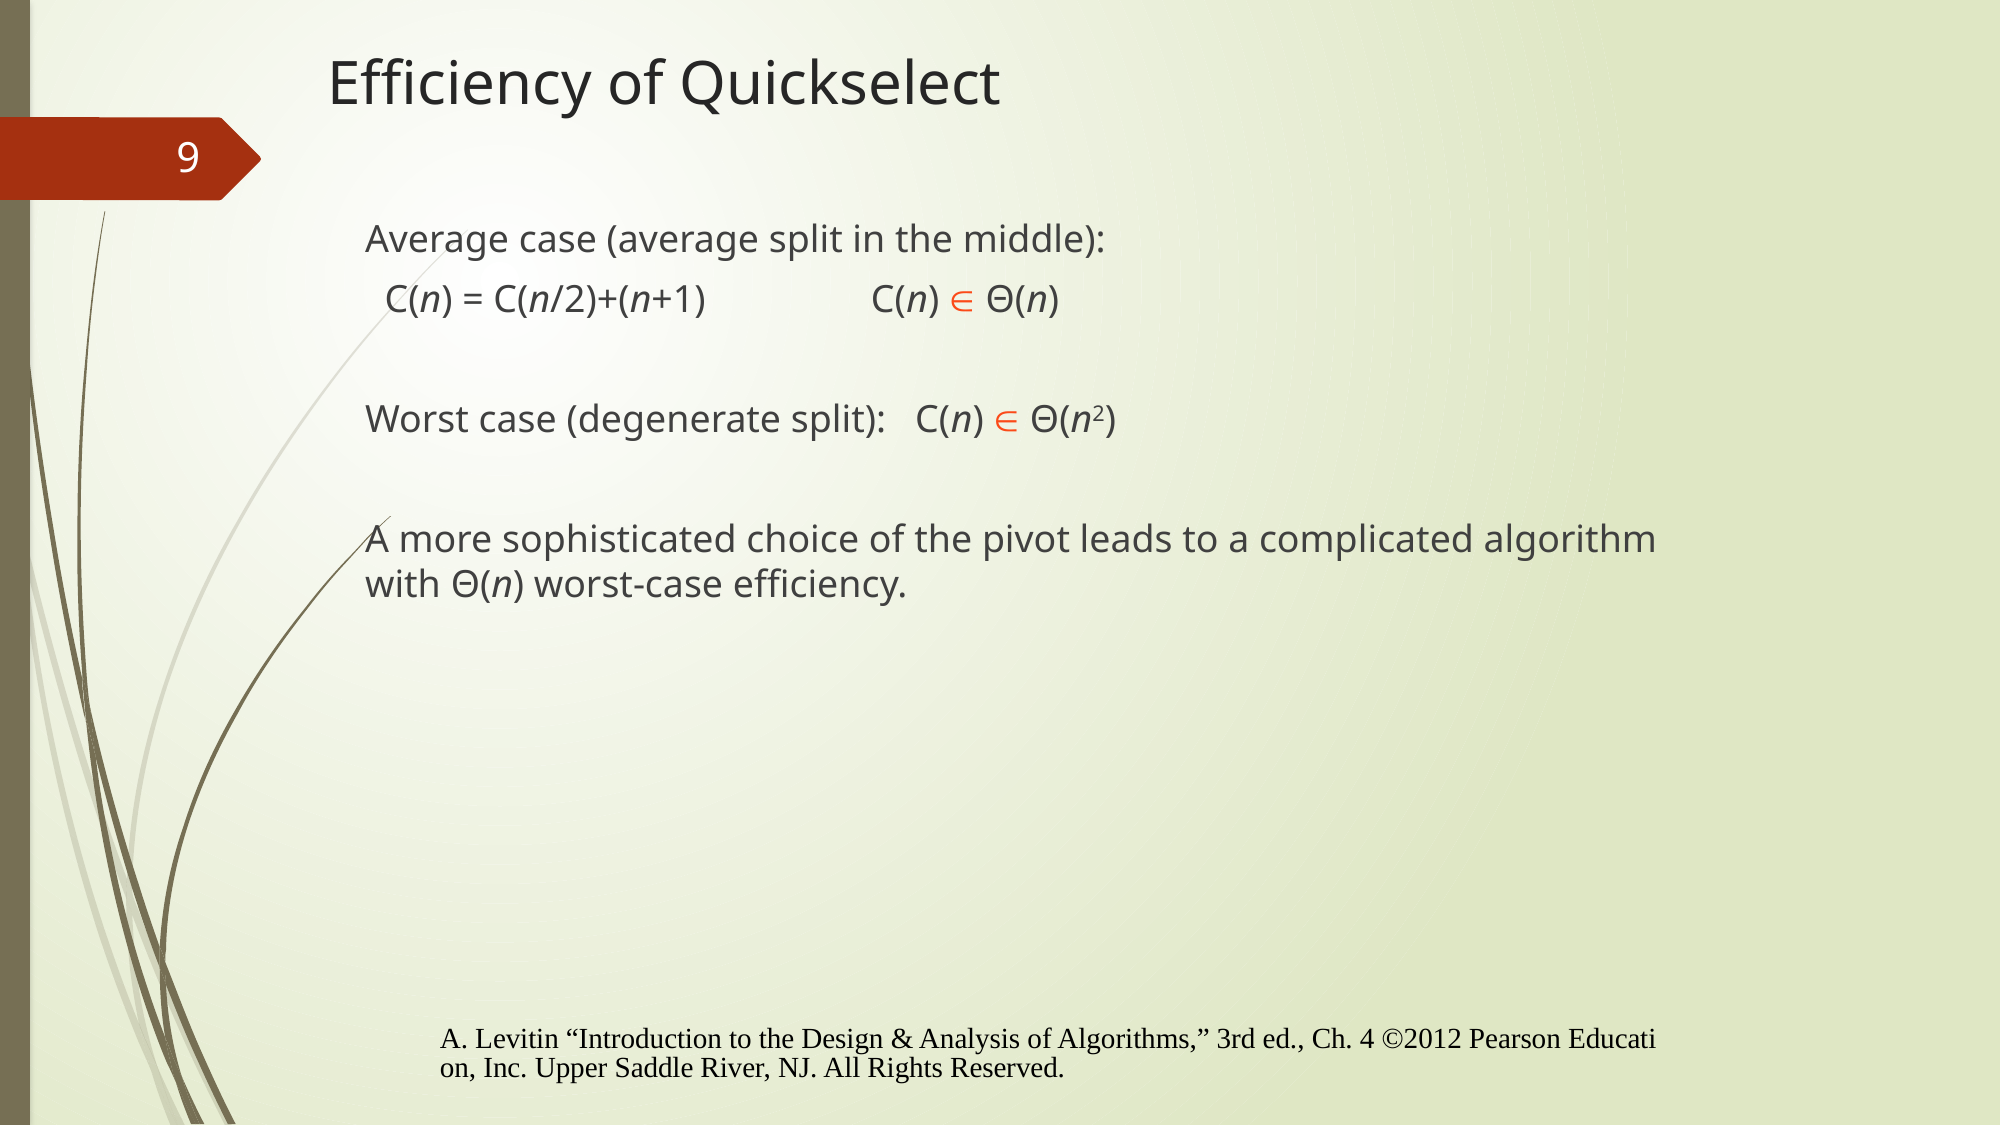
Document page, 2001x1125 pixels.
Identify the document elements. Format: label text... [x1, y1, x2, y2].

list Average case (average split in the middle): C(n) = C(n/2)+(n+1) C(n)  Θ(n) Worst case (degenerate split): C(n)  Θ(n2) A more sophisticated choice of the pivot leads to a complicated algorithm with Θ(n) worst-case efficiency. [350, 207, 1750, 1013]
title Efficiency of Quickselect [312, 37, 1750, 125]
footer A. Levitin “Introduction to the Design & Analysis of Algorithms,” 3rd ed., Ch. 4 ©2012 Pearson Education, Inc. Upper Saddle River, NJ. All Rights Reserved. [424, 1013, 1675, 1067]
slide_number 9 [87, 129, 216, 190]
